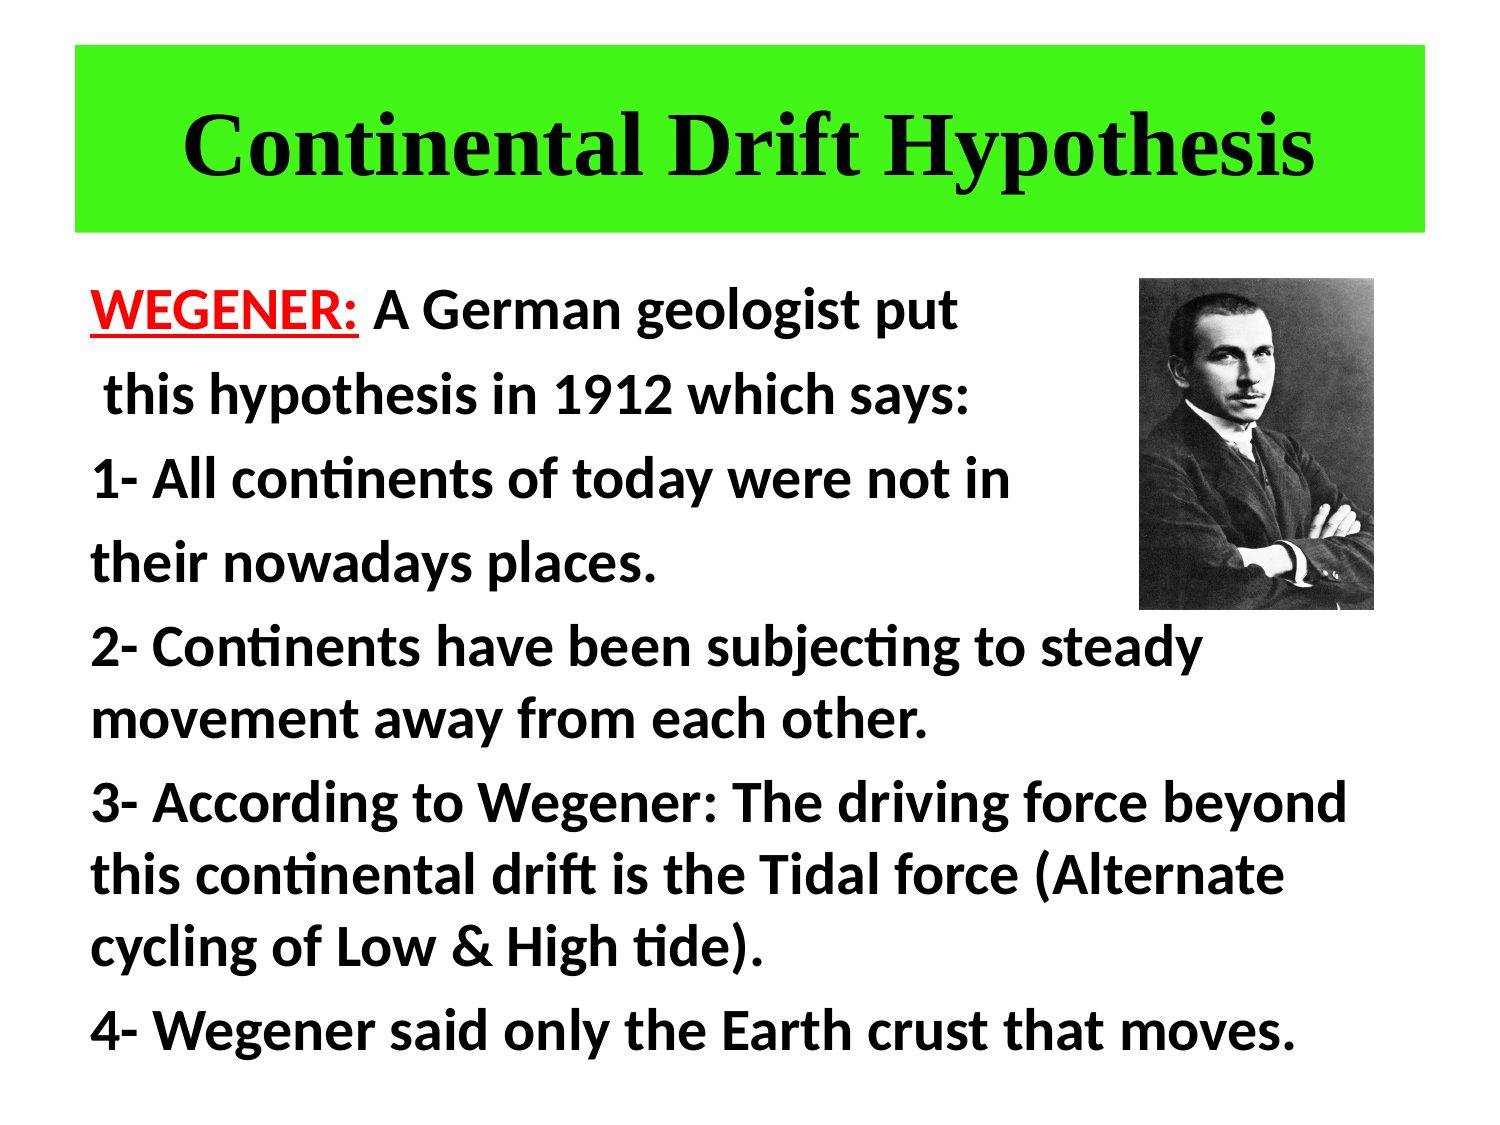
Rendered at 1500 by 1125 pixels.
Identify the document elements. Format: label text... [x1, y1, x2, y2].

title Continental Drift Hypothesis [75, 45, 1425, 233]
list WEGENER: A German geologist put this hypothesis in 1912 which says: 1- All continents of today were not in their nowadays places. 2- Continents have been subjecting to steady movement away from each other. 3- According to Wegener: The driving force beyond this continental drift is the Tidal force (Alternate cycling of Low & High tide). 4- Wegener said only the Earth crust that moves. [75, 262, 1425, 1071]
picture [1139, 278, 1374, 610]
